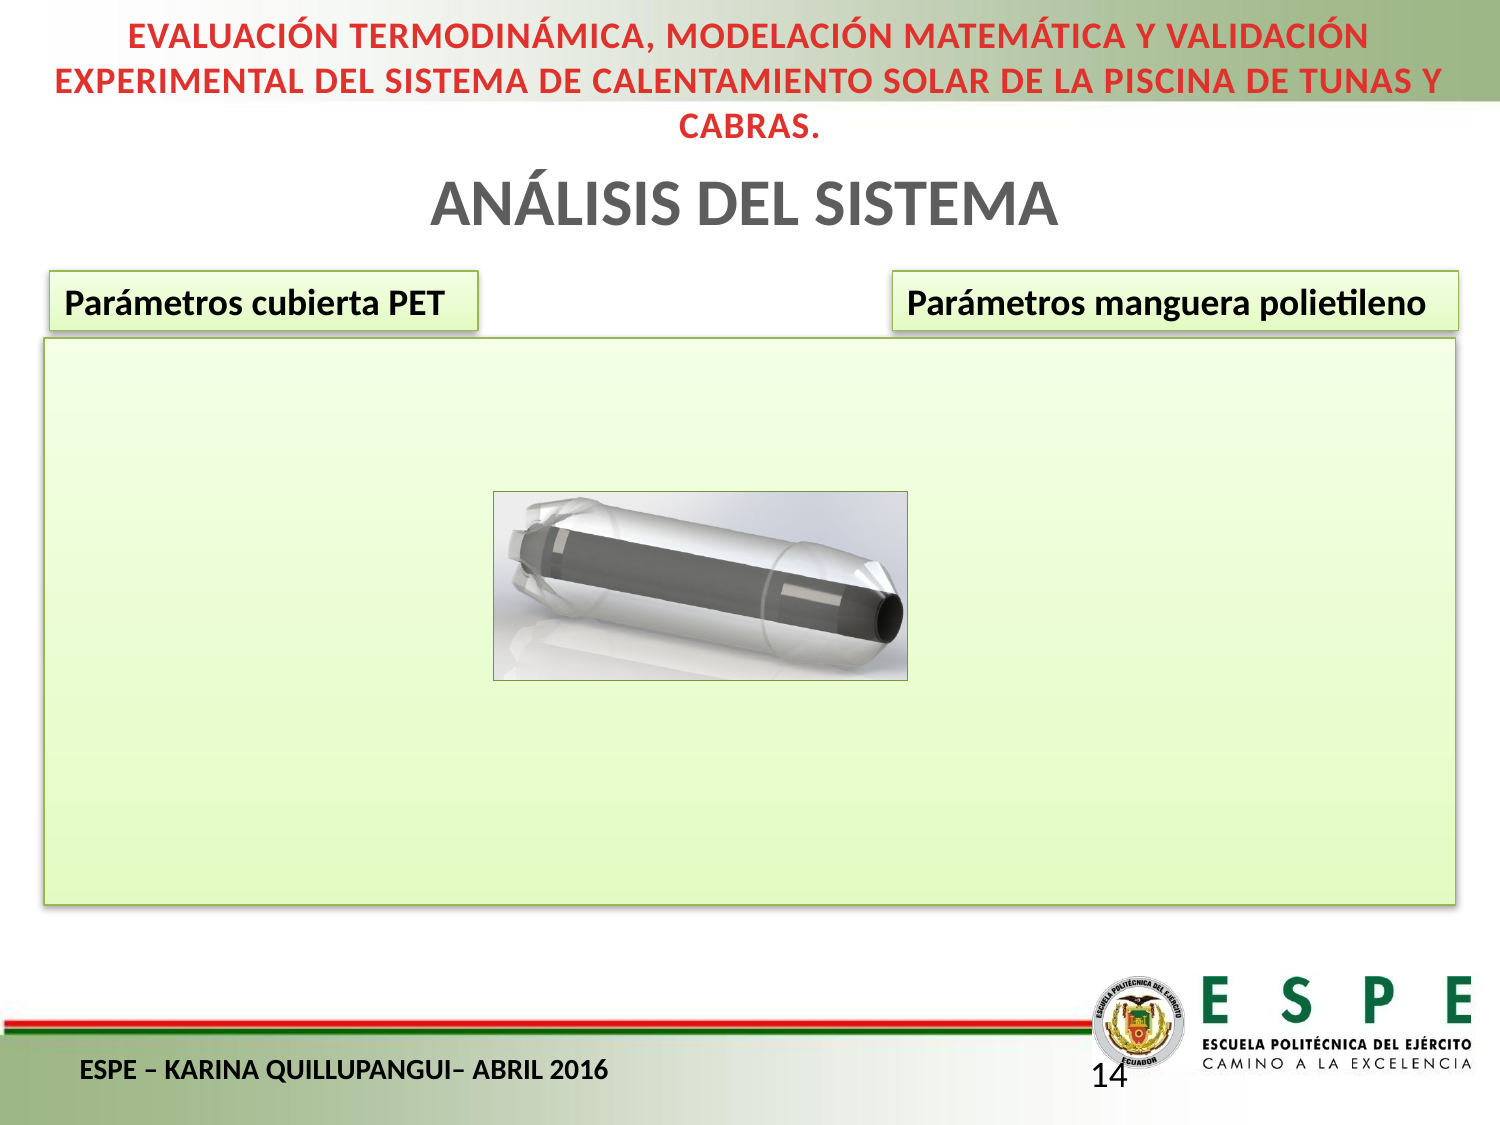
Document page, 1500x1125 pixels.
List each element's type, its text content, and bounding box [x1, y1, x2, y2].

text_box EVALUACIÓN TERMODINÁMICA, MODELACIÓN MATEMÁTICA Y VALIDACIÓN EXPERIMENTAL DEL SISTEMA DE CALENTAMIENTO SOLAR DE LA PISCINA DE TUNAS Y CABRAS. [0, 3, 1500, 154]
footer ESPE – KARINA QUILLUPANGUI– ABRIL 2016 [64, 1042, 988, 1103]
slide_number 14 [1074, 1042, 1425, 1103]
text_box Parámetros cubierta PET [49, 270, 479, 331]
text_box Parámetros manguera polietileno [892, 270, 1459, 331]
picture [0, 154, 1500, 1125]
text_box ANÁLISIS DEL SISTEMA [64, 150, 1425, 246]
